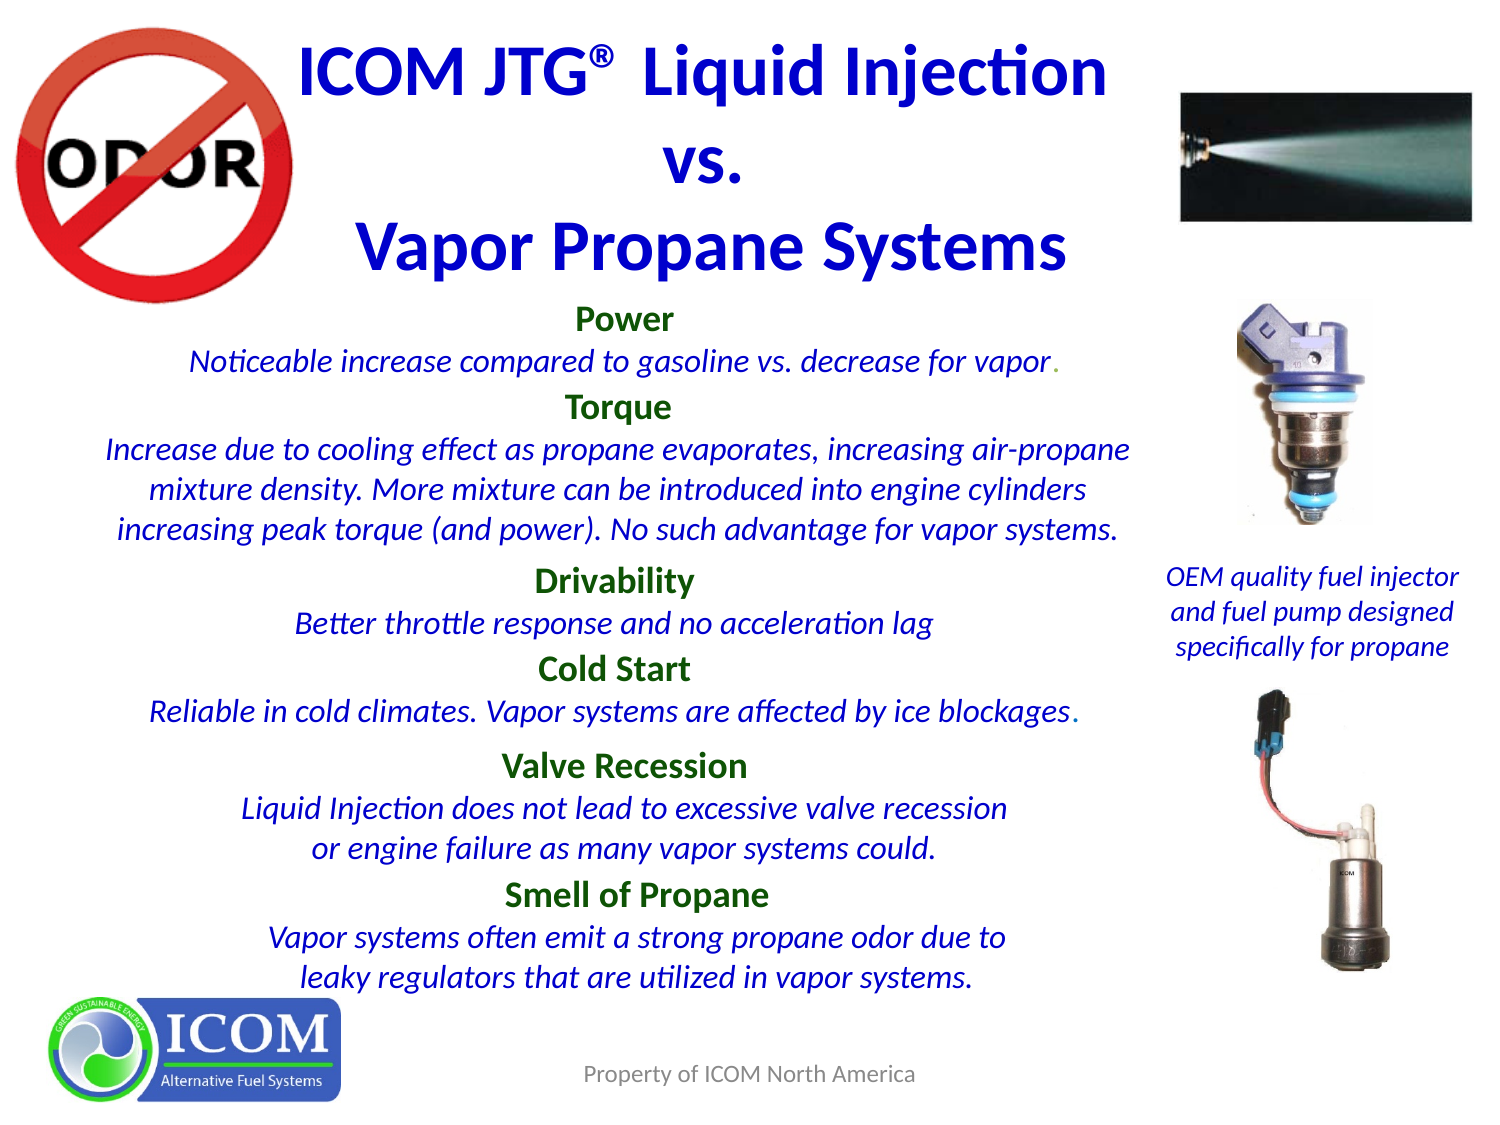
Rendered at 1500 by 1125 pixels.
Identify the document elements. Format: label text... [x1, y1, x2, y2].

text_box Power Noticeable increase compared to gasoline vs. decrease for vapor. [150, 286, 1100, 374]
text_box Valve Recession Liquid Injection does not lead to excessive valve recession or engine failure as many vapor systems could. [212, 733, 1038, 874]
picture [1249, 687, 1394, 973]
text_box Cold Start Reliable in cold climates. Vapor systems are affected by ice blockages. [62, 636, 1168, 737]
text_box OEM quality fuel injector and fuel pump designed specifically for propane [1168, 549, 1488, 670]
picture [1178, 89, 1476, 226]
picture [46, 997, 341, 1103]
text_box Smell of Propane Vapor systems often emit a strong propane odor due to leaky regulators that are utilized in vapor systems. [224, 862, 1050, 1002]
text_box Drivability Better throttle response and no acceleration lag [50, 548, 1180, 649]
picture [1237, 299, 1374, 526]
footer Property of ICOM North America [512, 1042, 988, 1103]
text_box Torque Increase due to cooling effect as propane evaporates, increasing air-propane mixture density. More mixture can be introduced into engine cylinders increasing peak torque (and power). No such advantage for vapor systems. [62, 374, 1175, 548]
text_box ICOM JTG® Liquid Injection vs. Vapor Propane Systems [112, 15, 1311, 293]
picture [12, 24, 298, 311]
